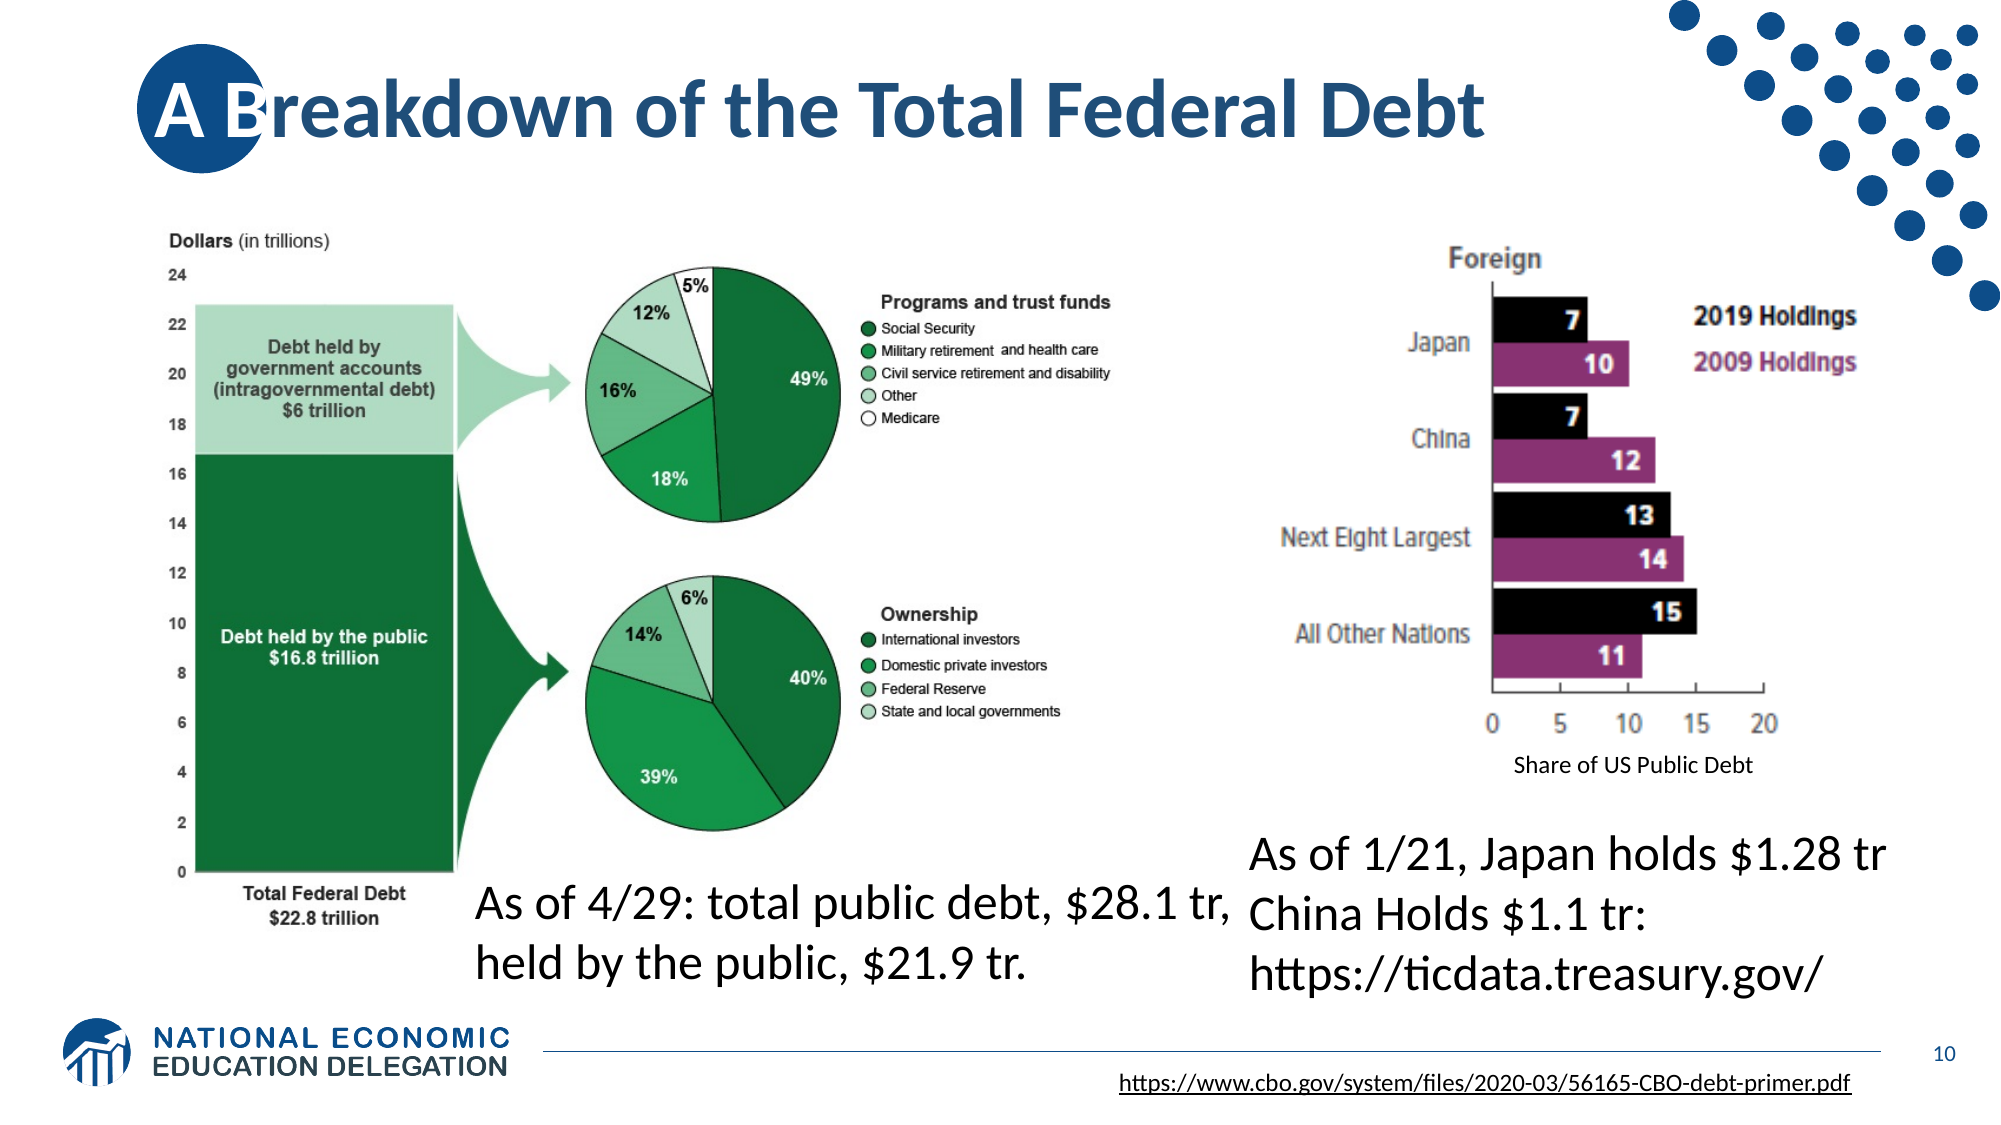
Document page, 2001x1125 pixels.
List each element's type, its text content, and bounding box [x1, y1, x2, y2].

title A Breakdown of the Total Federal Debt [121, 2, 1846, 220]
text_box As of 1/21, Japan holds $1.28 tr China Holds $1.1 tr: https://ticdata.treasury.gov/ [1234, 813, 1972, 1009]
text_box As of 4/29: total public debt, $28.1 tr, held by the public, $21.9 tr. [460, 862, 1260, 998]
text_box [1234, 225, 1888, 787]
text_box https://www.cbo.gov/system/files/2020-03/56165-CBO-debt-primer.pdf [1104, 1059, 1904, 1104]
slide_number 10 [1521, 1022, 1972, 1082]
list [153, 217, 1126, 932]
picture [55, 1013, 520, 1091]
